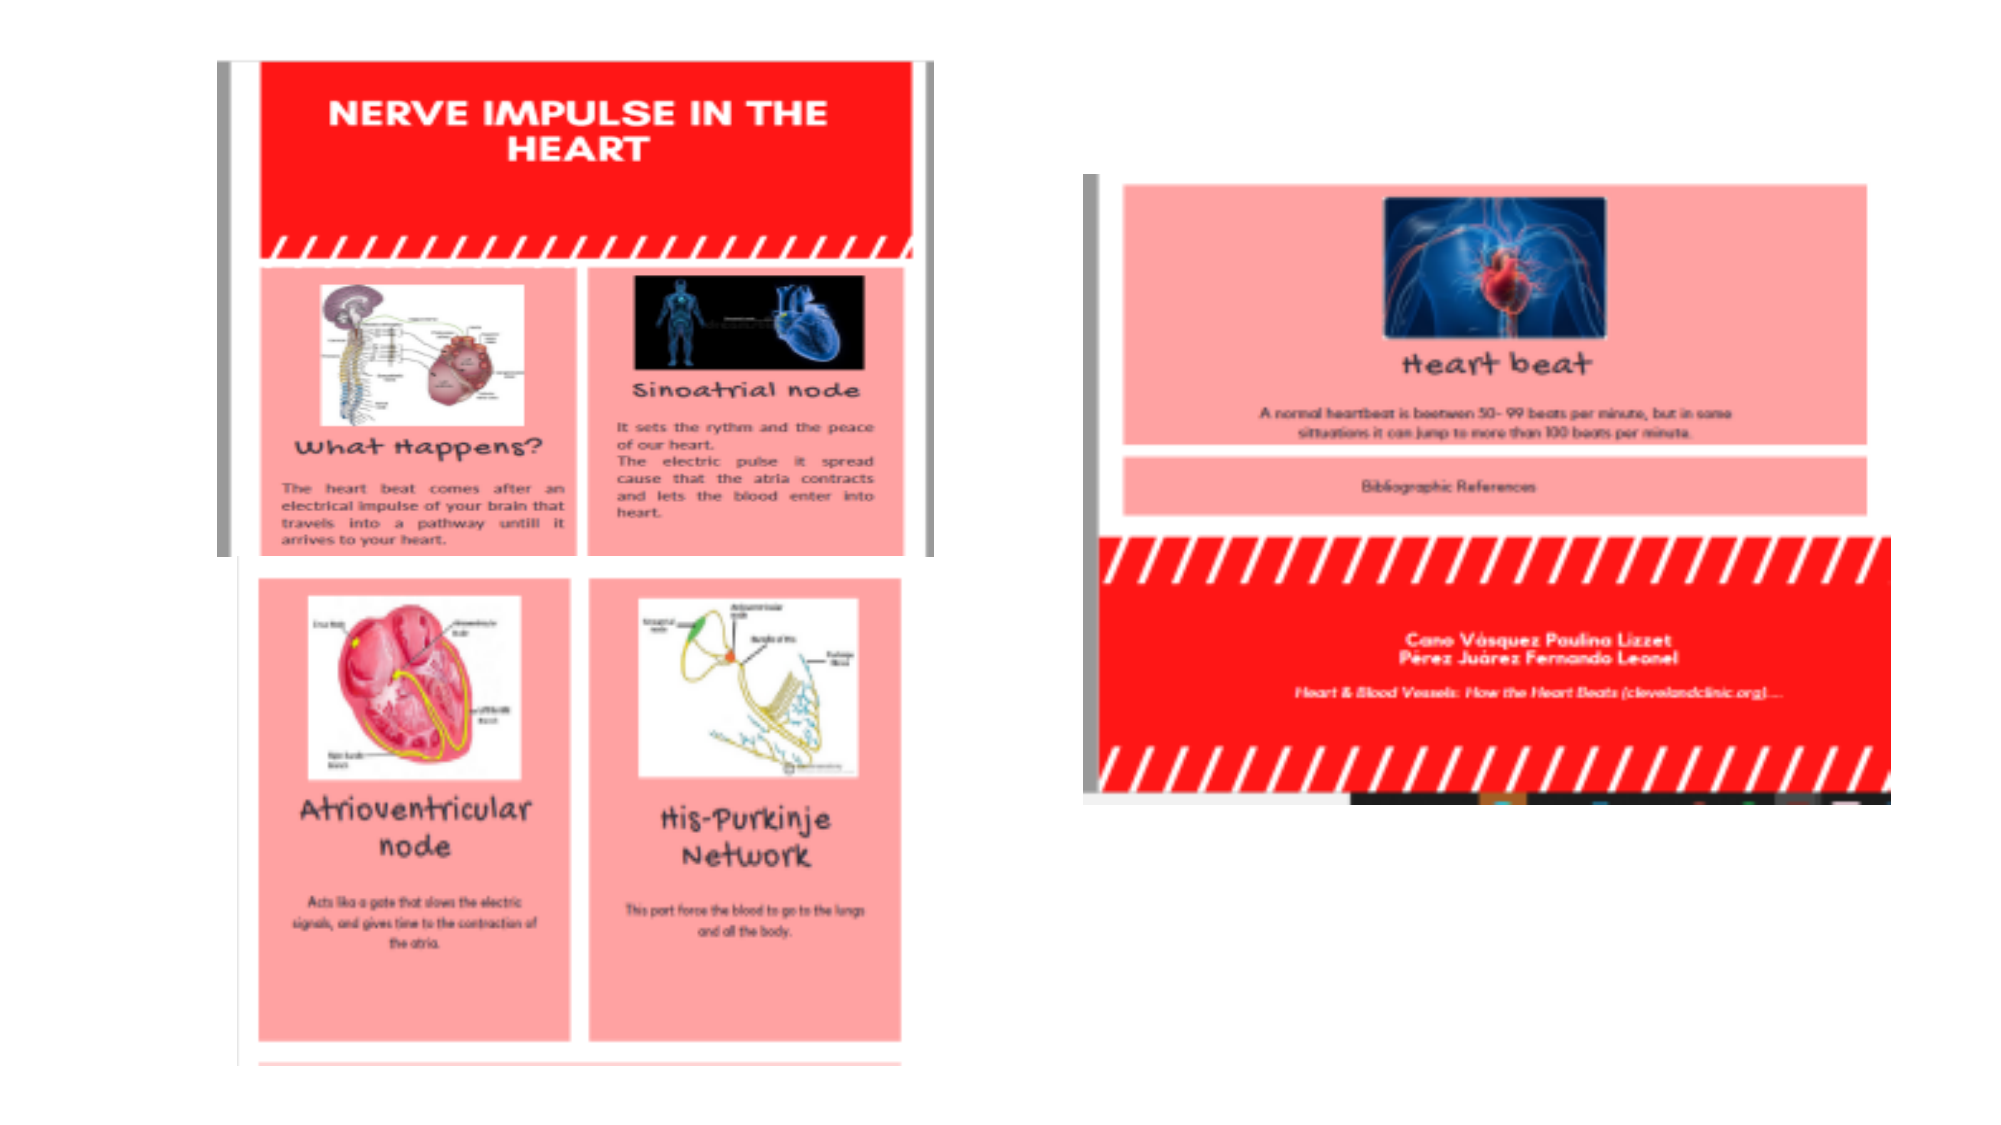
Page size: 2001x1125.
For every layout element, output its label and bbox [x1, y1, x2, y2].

picture [237, 556, 917, 1066]
list [217, 59, 934, 557]
picture [1083, 174, 1891, 805]
